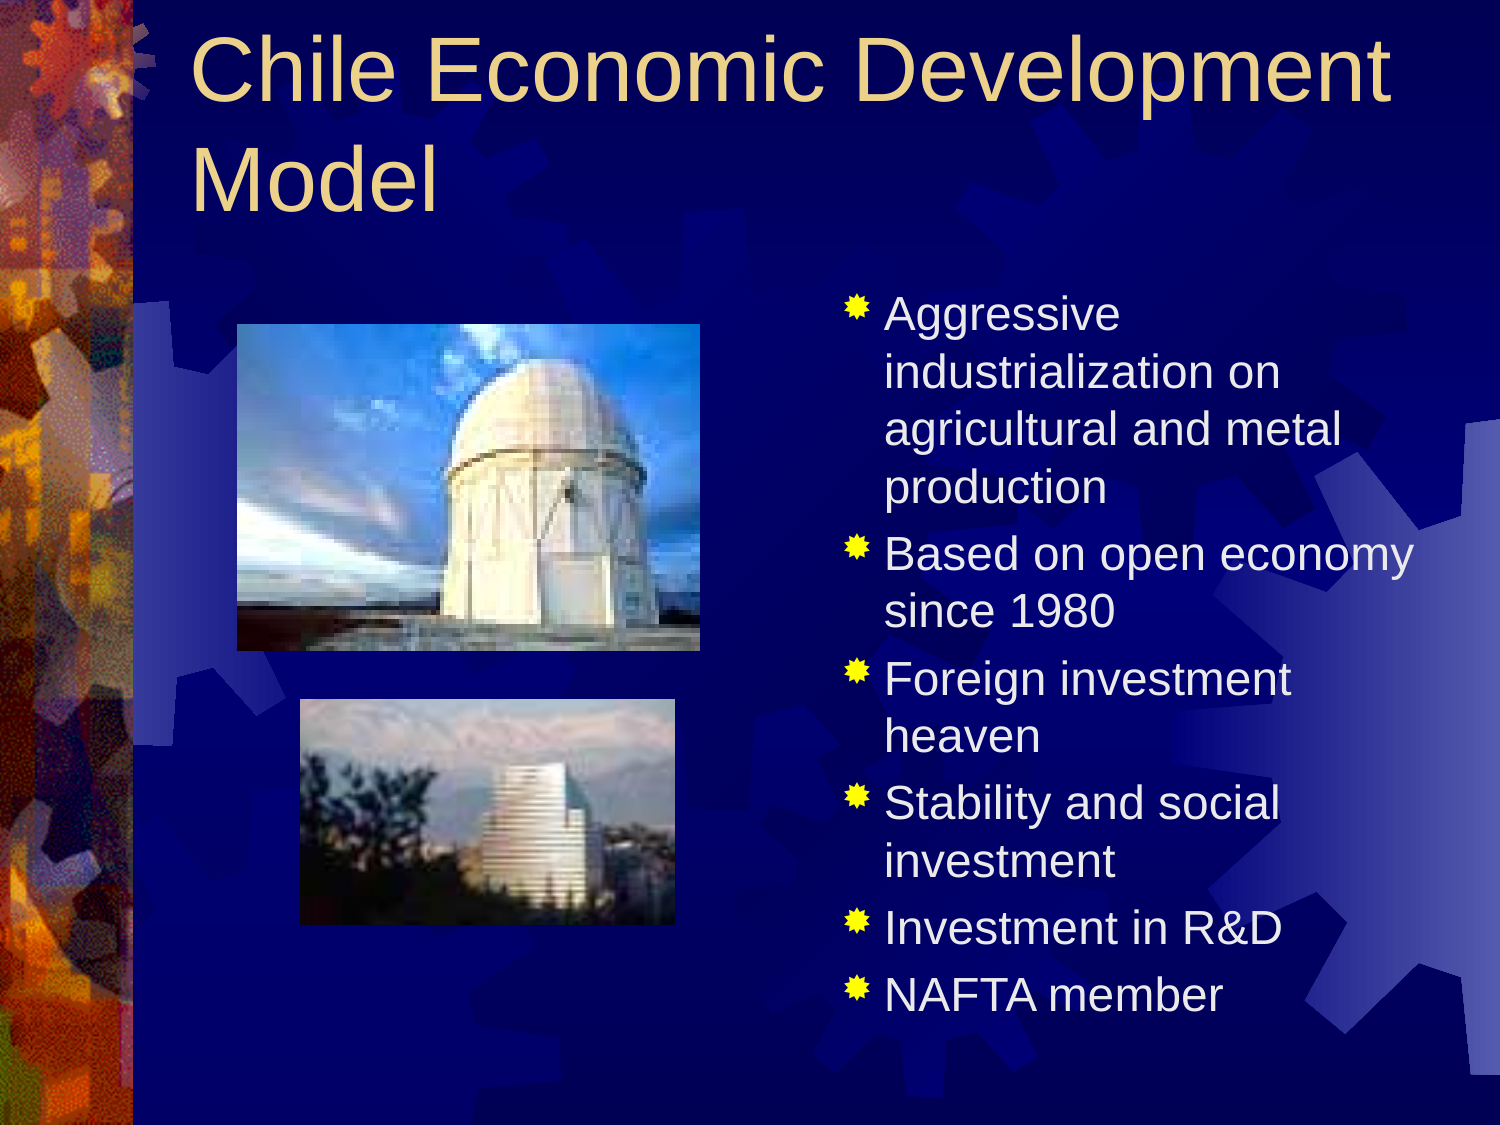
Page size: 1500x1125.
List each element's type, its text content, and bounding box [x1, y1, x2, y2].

picture [0, 0, 133, 1125]
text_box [299, 699, 676, 926]
title Chile Economic Development Model [174, 50, 1450, 238]
list Aggressive industrialization on agricultural and metal production Based on open economy since 1980 Foreign investment heaven Stability and social investment Investment in R&D NAFTA member [825, 275, 1450, 1038]
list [237, 324, 701, 651]
